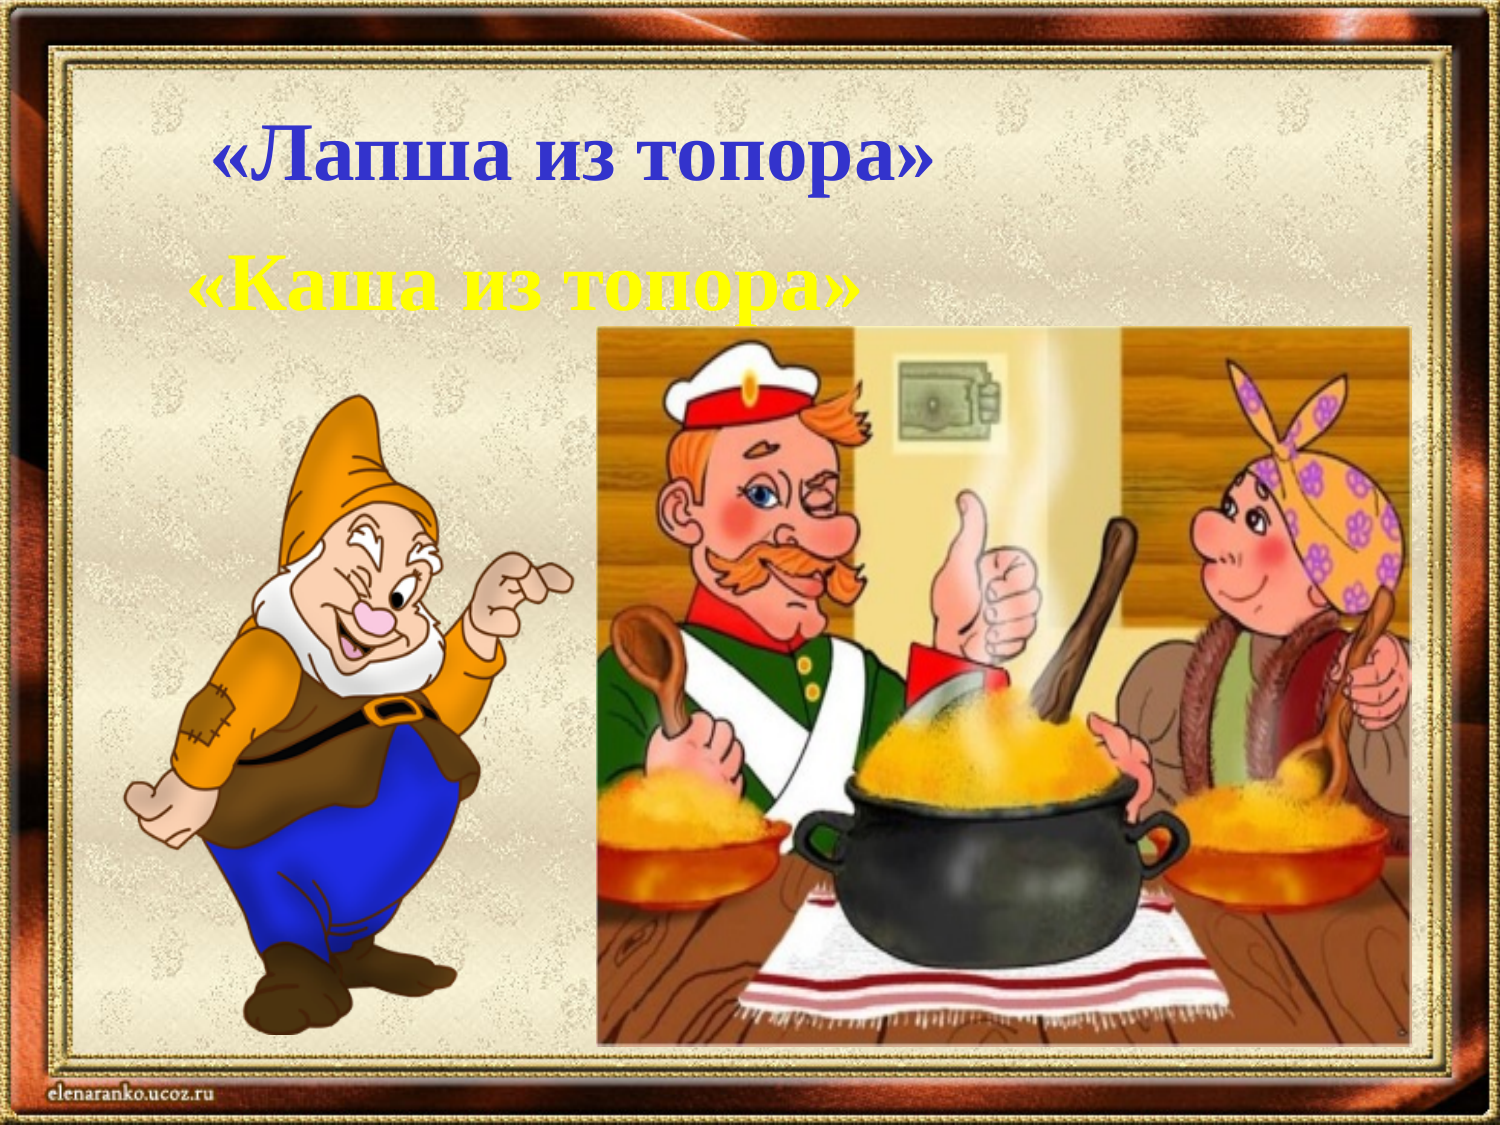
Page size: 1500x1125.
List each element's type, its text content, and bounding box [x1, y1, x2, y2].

text_box «Каша из топора» [171, 219, 975, 335]
picture [0, 0, 1500, 1125]
text_box «Лапша из топора» [194, 90, 1034, 205]
